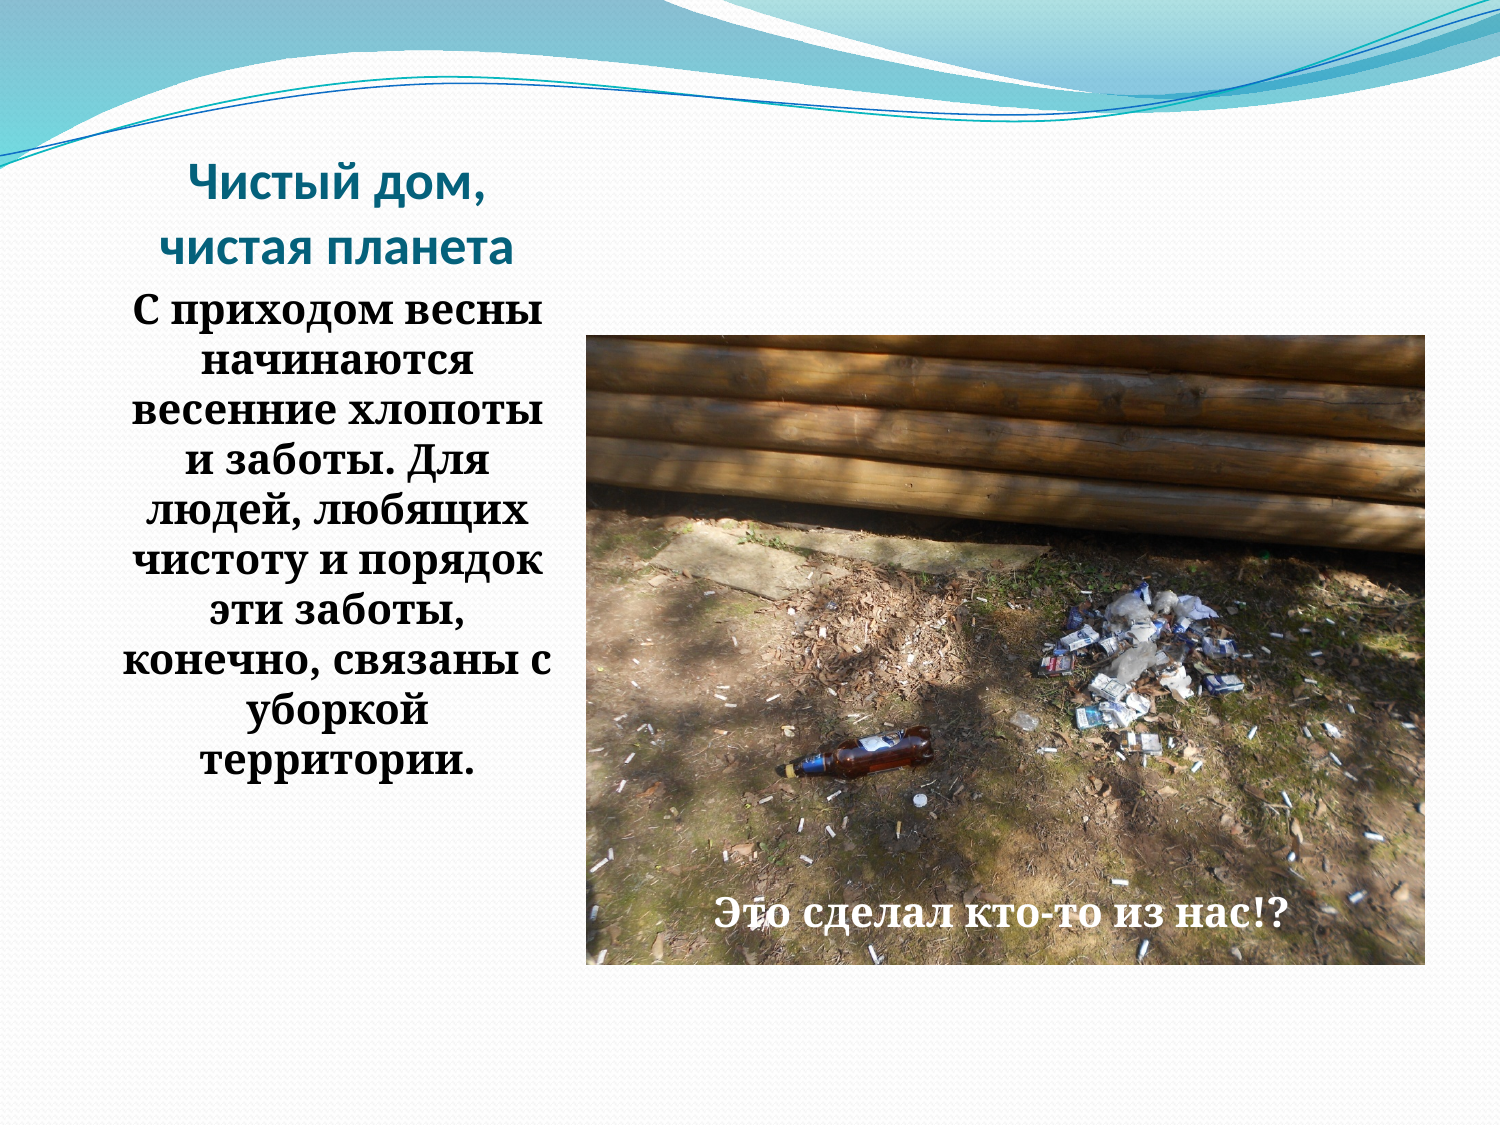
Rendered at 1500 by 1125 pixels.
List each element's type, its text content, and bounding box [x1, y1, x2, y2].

title Чистый дом, чистая планета [112, 84, 563, 275]
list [586, 335, 1426, 965]
list С приходом весны начинаются весенние хлопоты и заботы. Для людей, любящих чистоту и порядок эти заботы, конечно, связаны с уборкой территории. [112, 275, 563, 1025]
